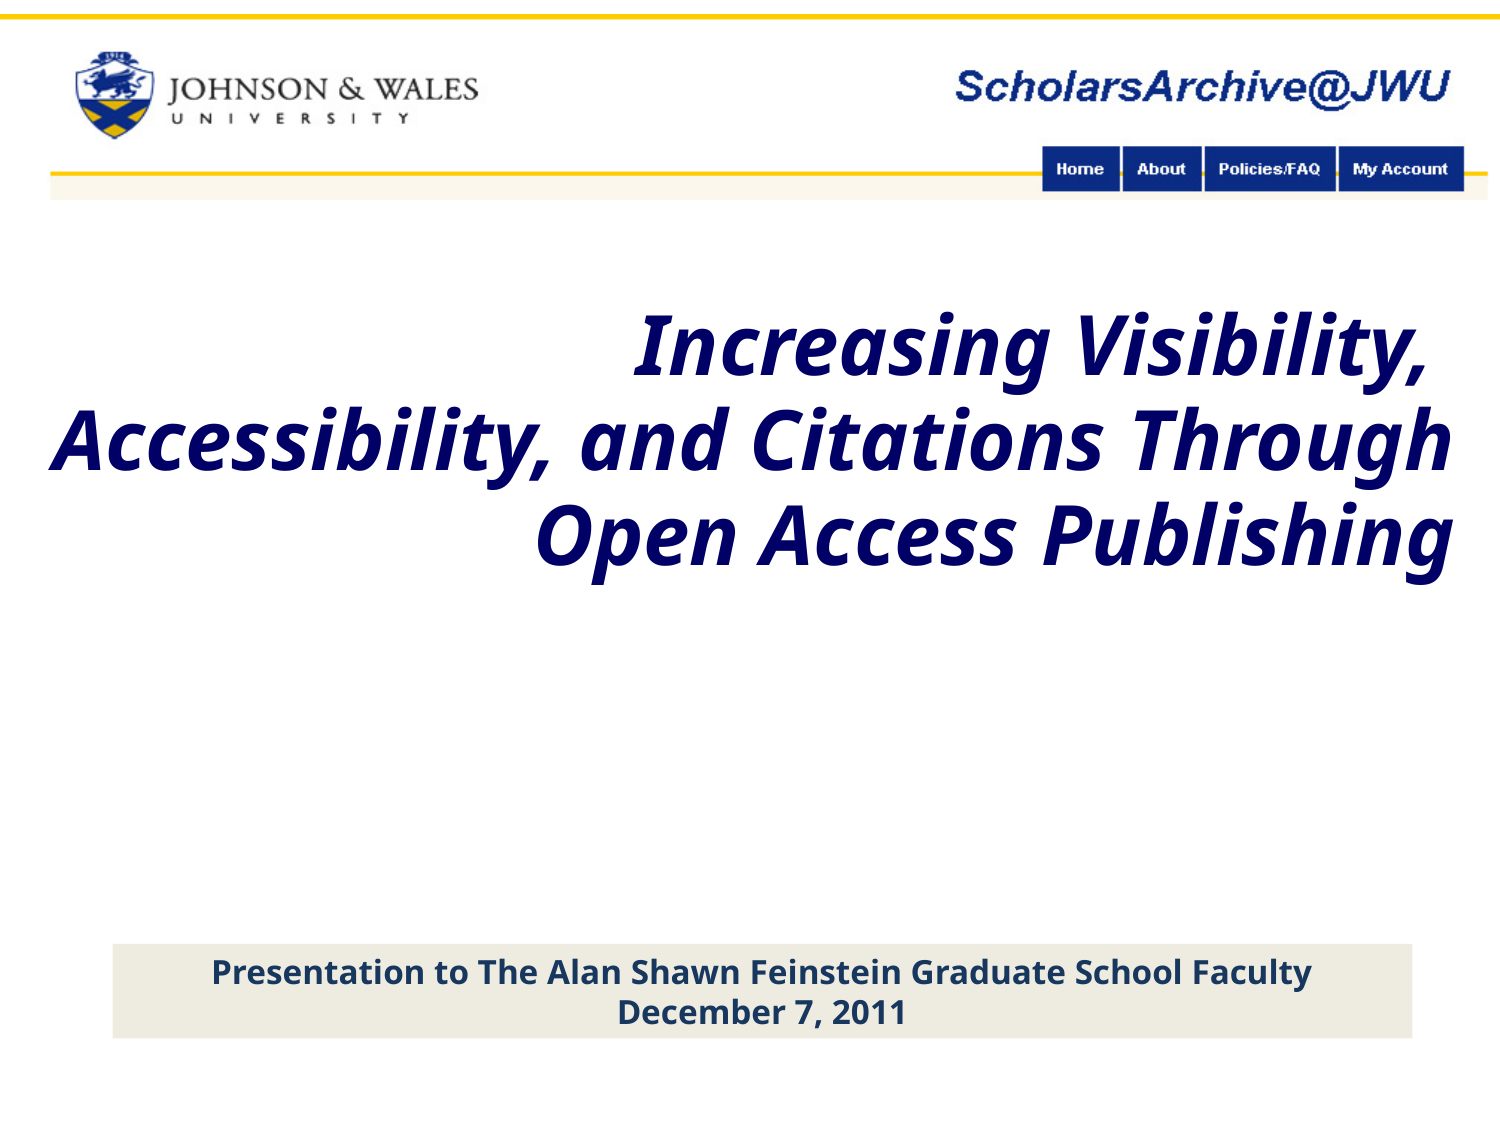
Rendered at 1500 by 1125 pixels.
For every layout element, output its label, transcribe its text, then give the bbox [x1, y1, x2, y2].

text_box Presentation to The Alan Shawn Feinstein Graduate School Faculty December 7, 2011 [112, 943, 1413, 1039]
text_box Increasing Visibility, Accessibility, and Citations Through Open Access Publishing [6, 299, 1456, 585]
picture [0, 14, 1500, 200]
